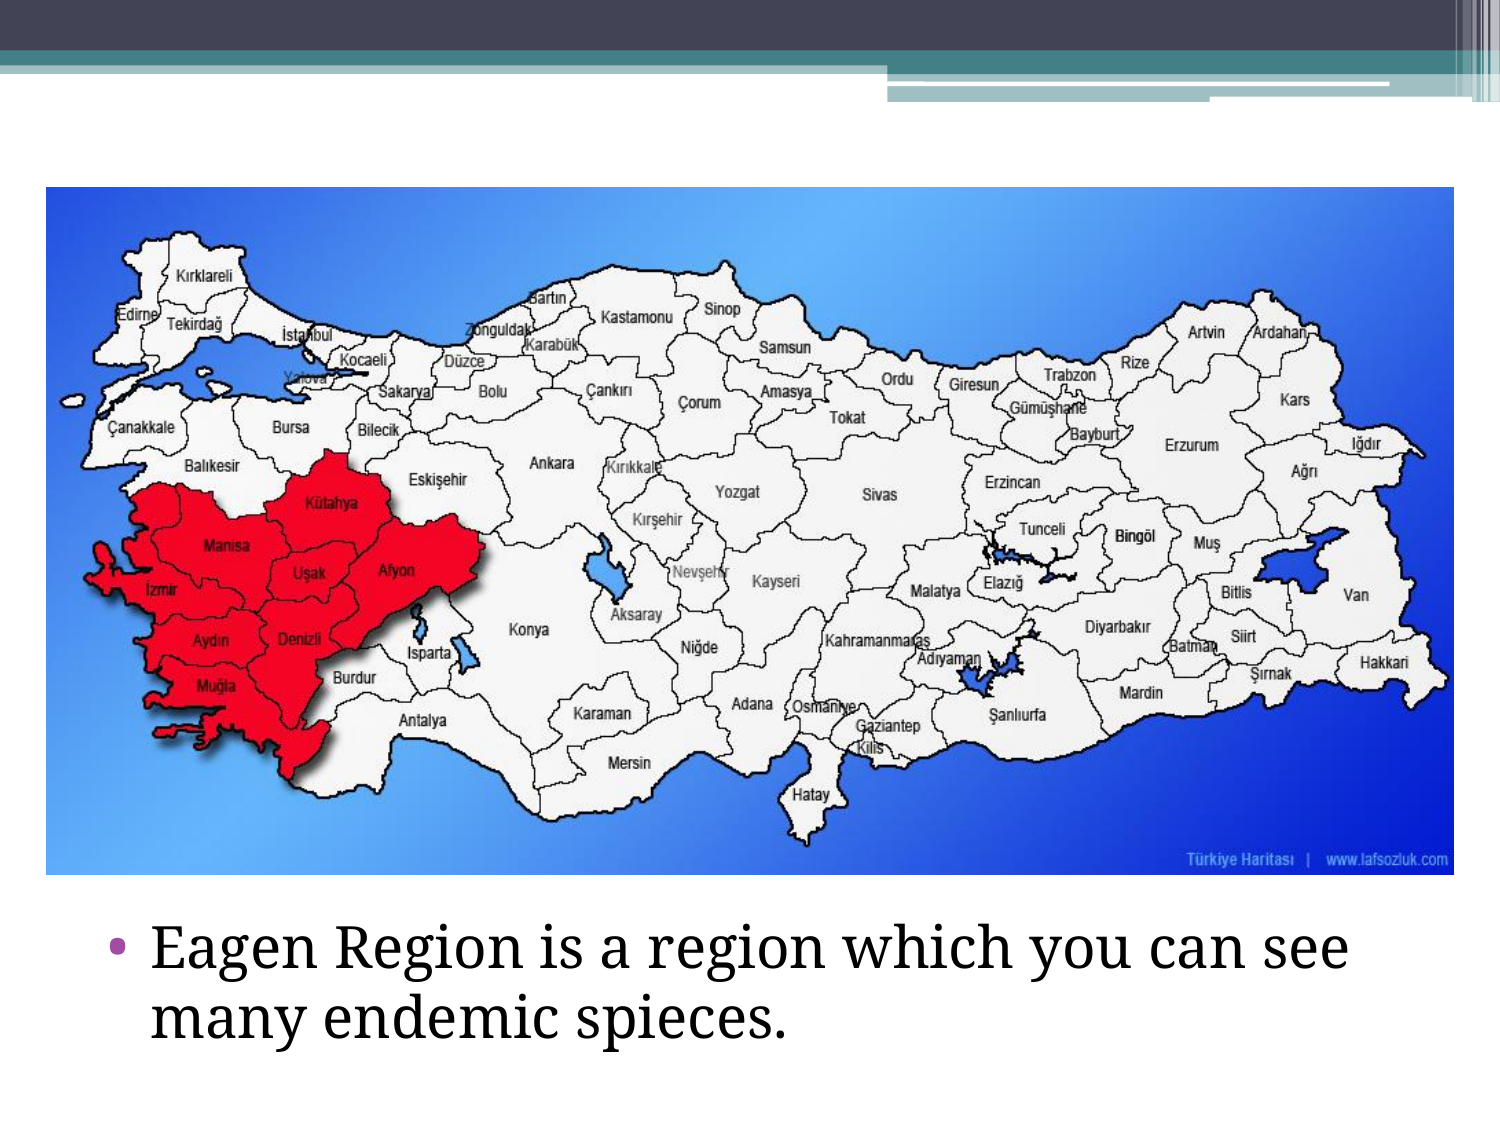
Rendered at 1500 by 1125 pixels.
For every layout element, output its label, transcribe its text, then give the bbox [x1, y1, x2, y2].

list Eagen Region is a region which you can see many endemic spieces. [75, 902, 1425, 1079]
picture [46, 187, 1454, 875]
